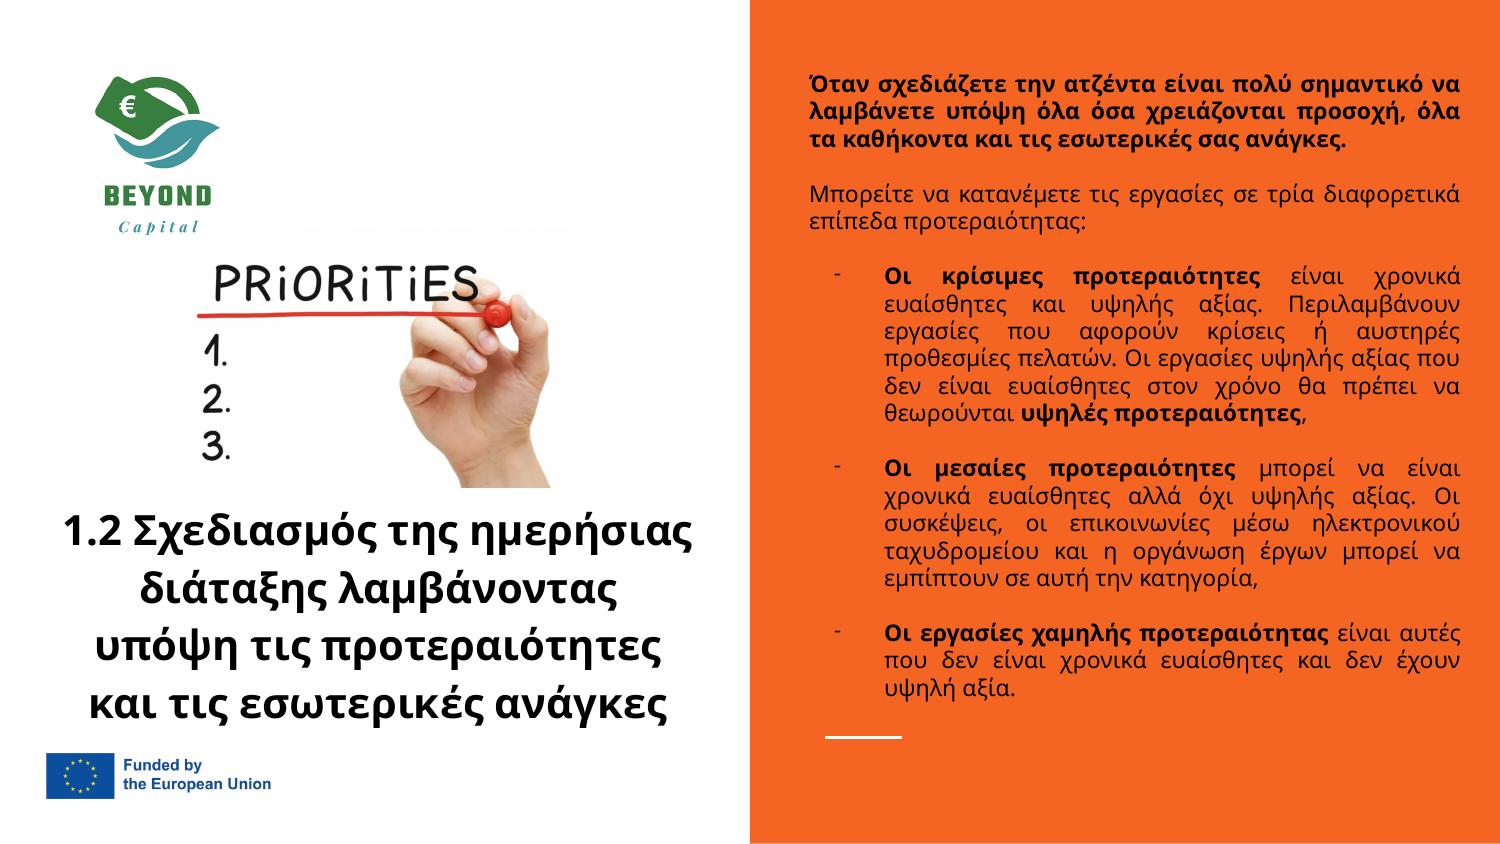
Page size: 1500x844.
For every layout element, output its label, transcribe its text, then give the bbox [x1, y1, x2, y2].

list Όταν σχεδιάζετε την ατζέντα είναι πολύ σημαντικό να λαμβάνετε υπόψη όλα όσα χρειάζονται προσοχή, όλα τα καθήκοντα και τις εσωτερικές σας ανάγκες. Μπορείτε να κατανέμετε τις εργασίες σε τρία διαφορετικά επίπεδα προτεραιότητας: Οι κρίσιμες προτεραιότητες είναι χρονικά ευαίσθητες και υψηλής αξίας. Περιλαμβάνουν εργασίες που αφορούν κρίσεις ή αυστηρές προθεσμίες πελατών. Οι εργασίες υψηλής αξίας που δεν είναι ευαίσθητες στον χρόνο θα πρέπει να θεωρούνται υψηλές προτεραιότητες, Οι μεσαίες προτεραιότητες μπορεί να είναι χρονικά ευαίσθητες αλλά όχι υψηλής αξίας. Οι συσκέψεις, οι επικοινωνίες μέσω ηλεκτρονικού ταχυδρομείου και η οργάνωση έργων μπορεί να εμπίπτουν σε αυτή την κατηγορία, Οι εργασίες χαμηλής προτεραιότητας είναι αυτές που δεν είναι χρονικά ευαίσθητες και δεν έχουν υψηλή αξία. [794, 76, 1477, 722]
title 1.2 Σχεδιασμός της ημερήσιας διάταξης λαμβάνοντας υπόψη τις προτεραιότητες και τις εσωτερικές ανάγκες [46, 504, 710, 819]
picture [43, 750, 288, 802]
picture [43, 39, 572, 488]
